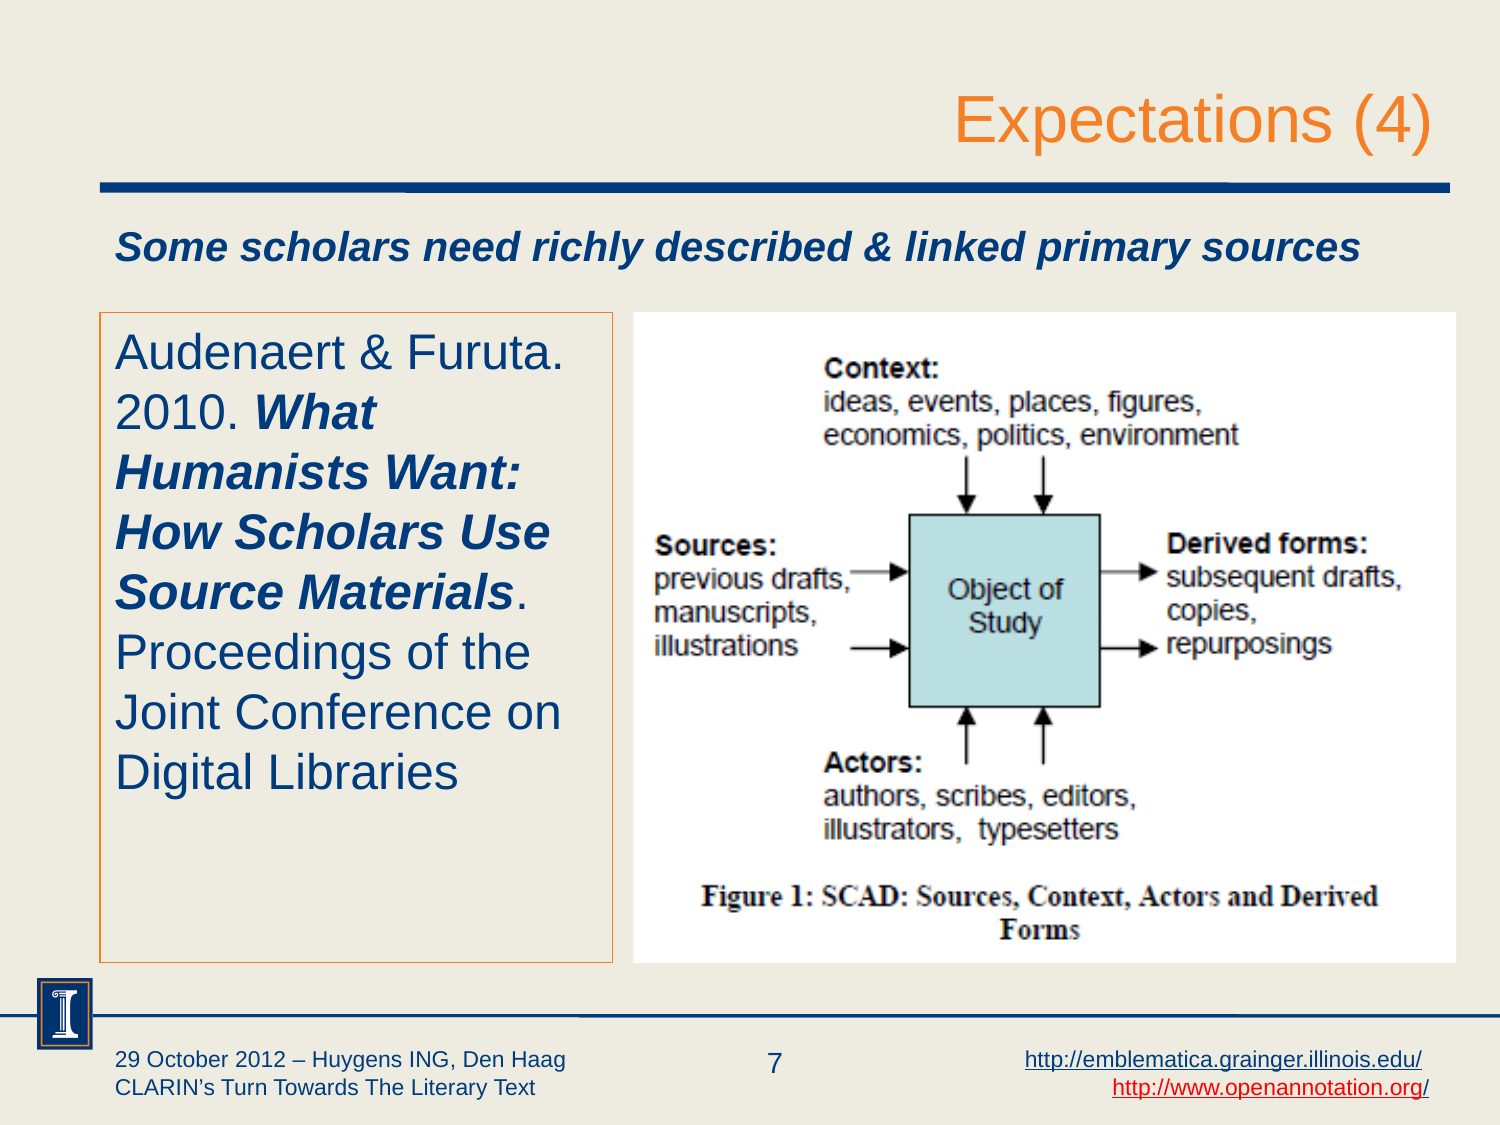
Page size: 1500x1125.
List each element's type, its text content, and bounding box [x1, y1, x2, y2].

footer http://emblematica.grainger.illinois.edu/ http://www.openannotation.org/ [975, 1037, 1450, 1098]
slide_number 7 [699, 1037, 850, 1100]
picture [633, 312, 1457, 963]
list Audenaert & Furuta. 2010. What Humanists Want: How Scholars Use Source Materials. Proceedings of the Joint Conference on Digital Libraries [99, 312, 613, 963]
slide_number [99, 1037, 650, 1100]
picture [37, 978, 93, 1050]
text_box Some scholars need richly described & linked primary sources [99, 212, 1457, 278]
title Expectations (4) [75, 45, 1450, 188]
